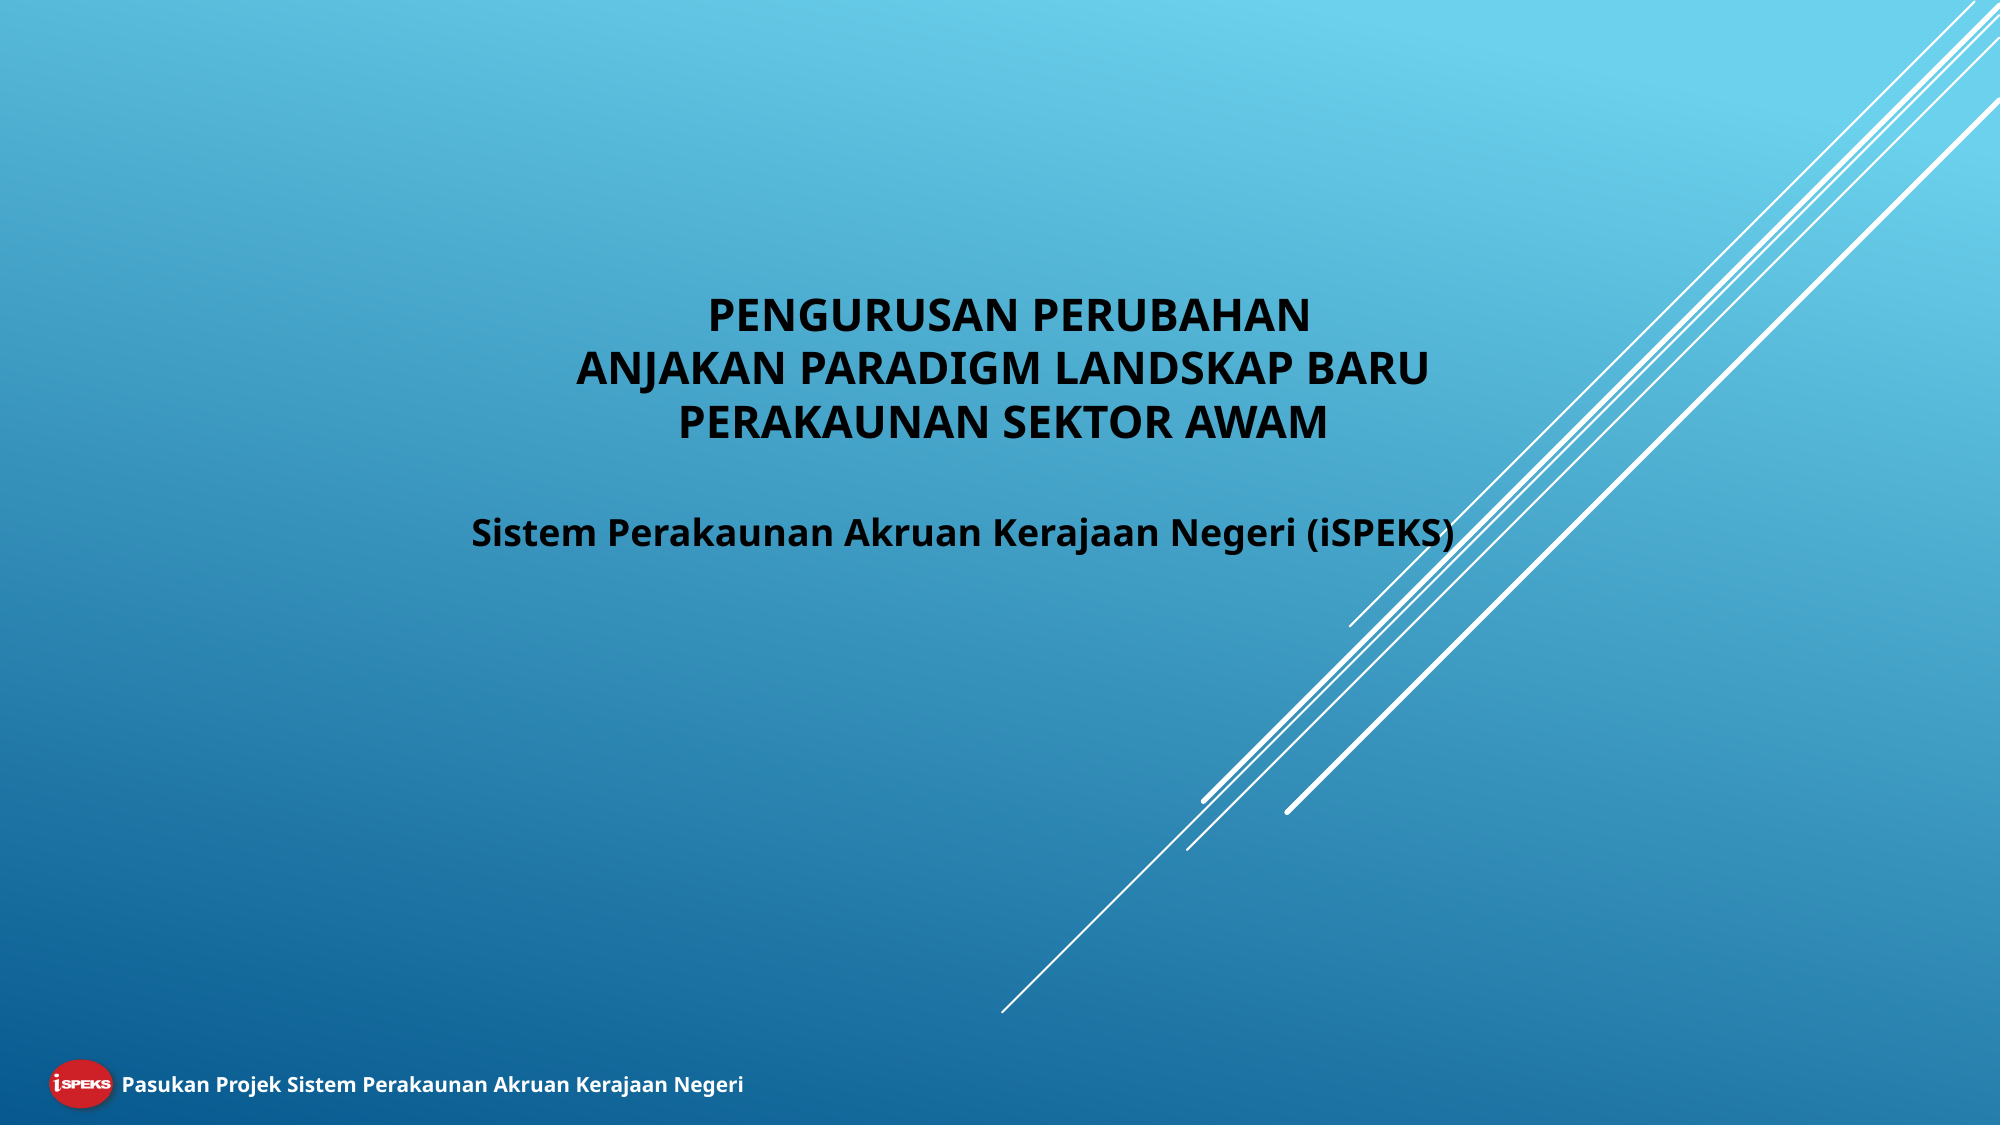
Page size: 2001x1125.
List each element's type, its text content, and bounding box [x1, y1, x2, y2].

picture [32, 1054, 137, 1119]
text_box Pasukan Projek Sistem Perakaunan Akruan Kerajaan Negeri [106, 1042, 1261, 1125]
text_box Pengurusan perubahan anjakan paradigm landskap baru perakaunan sektor awam [259, 278, 1760, 456]
text_box Sistem Perakaunan Akruan Kerajaan Negeri (iSPEKS) [290, 489, 1637, 573]
